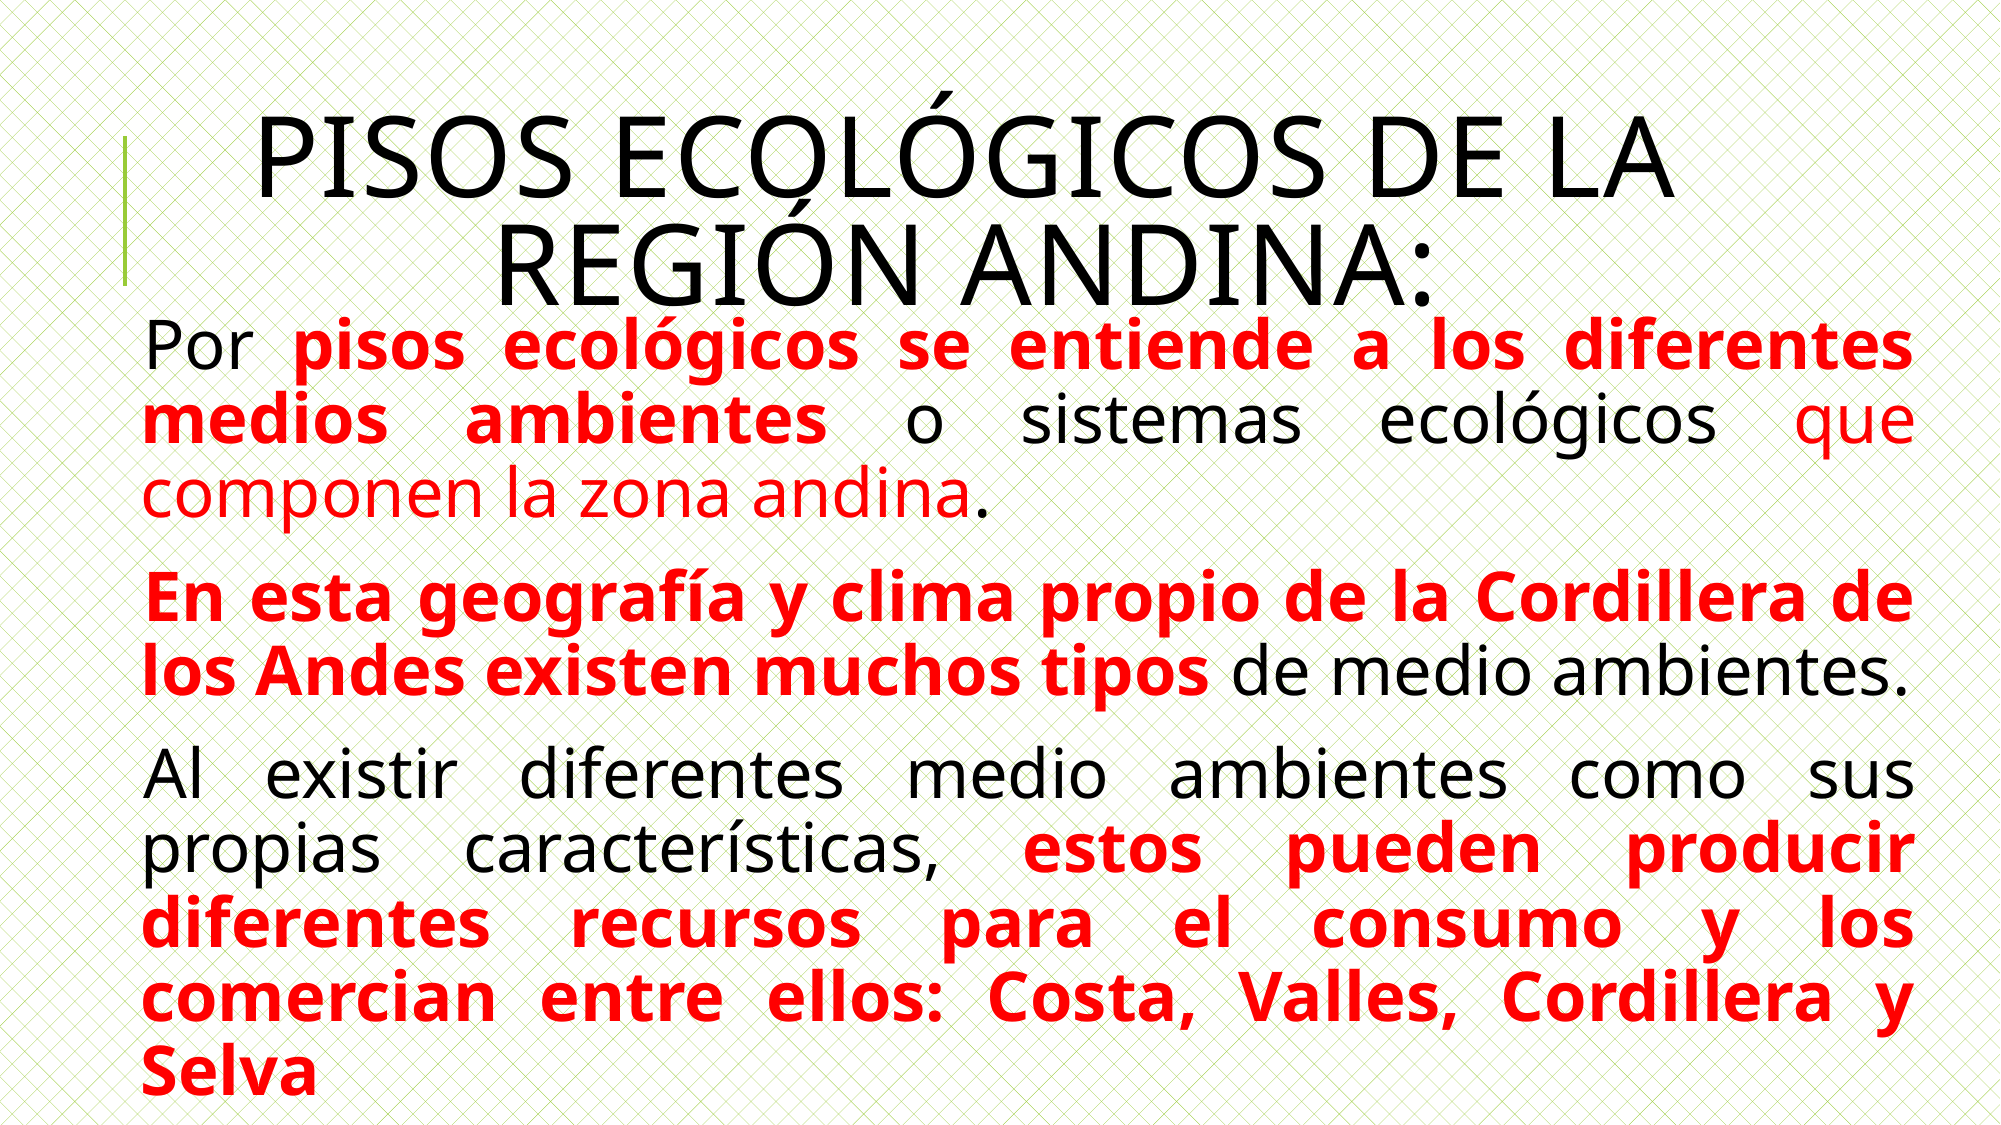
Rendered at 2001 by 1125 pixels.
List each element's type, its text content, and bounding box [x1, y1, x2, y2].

title PISOS ECOLÓGICOS DE LA REGIÓN ANDINA: [168, 96, 1763, 302]
list Por pisos ecológicos se entiende a los diferentes medios ambientes o sistemas ecológicos que componen la zona andina. En esta geografía y clima propio de la Cordillera de los Andes existen muchos tipos de medio ambientes. Al existir diferentes medio ambientes como sus propias características, estos pueden producir diferentes recursos para el consumo y los comercian entre ellos: Costa, Valles, Cordillera y Selva [117, 302, 1925, 1033]
